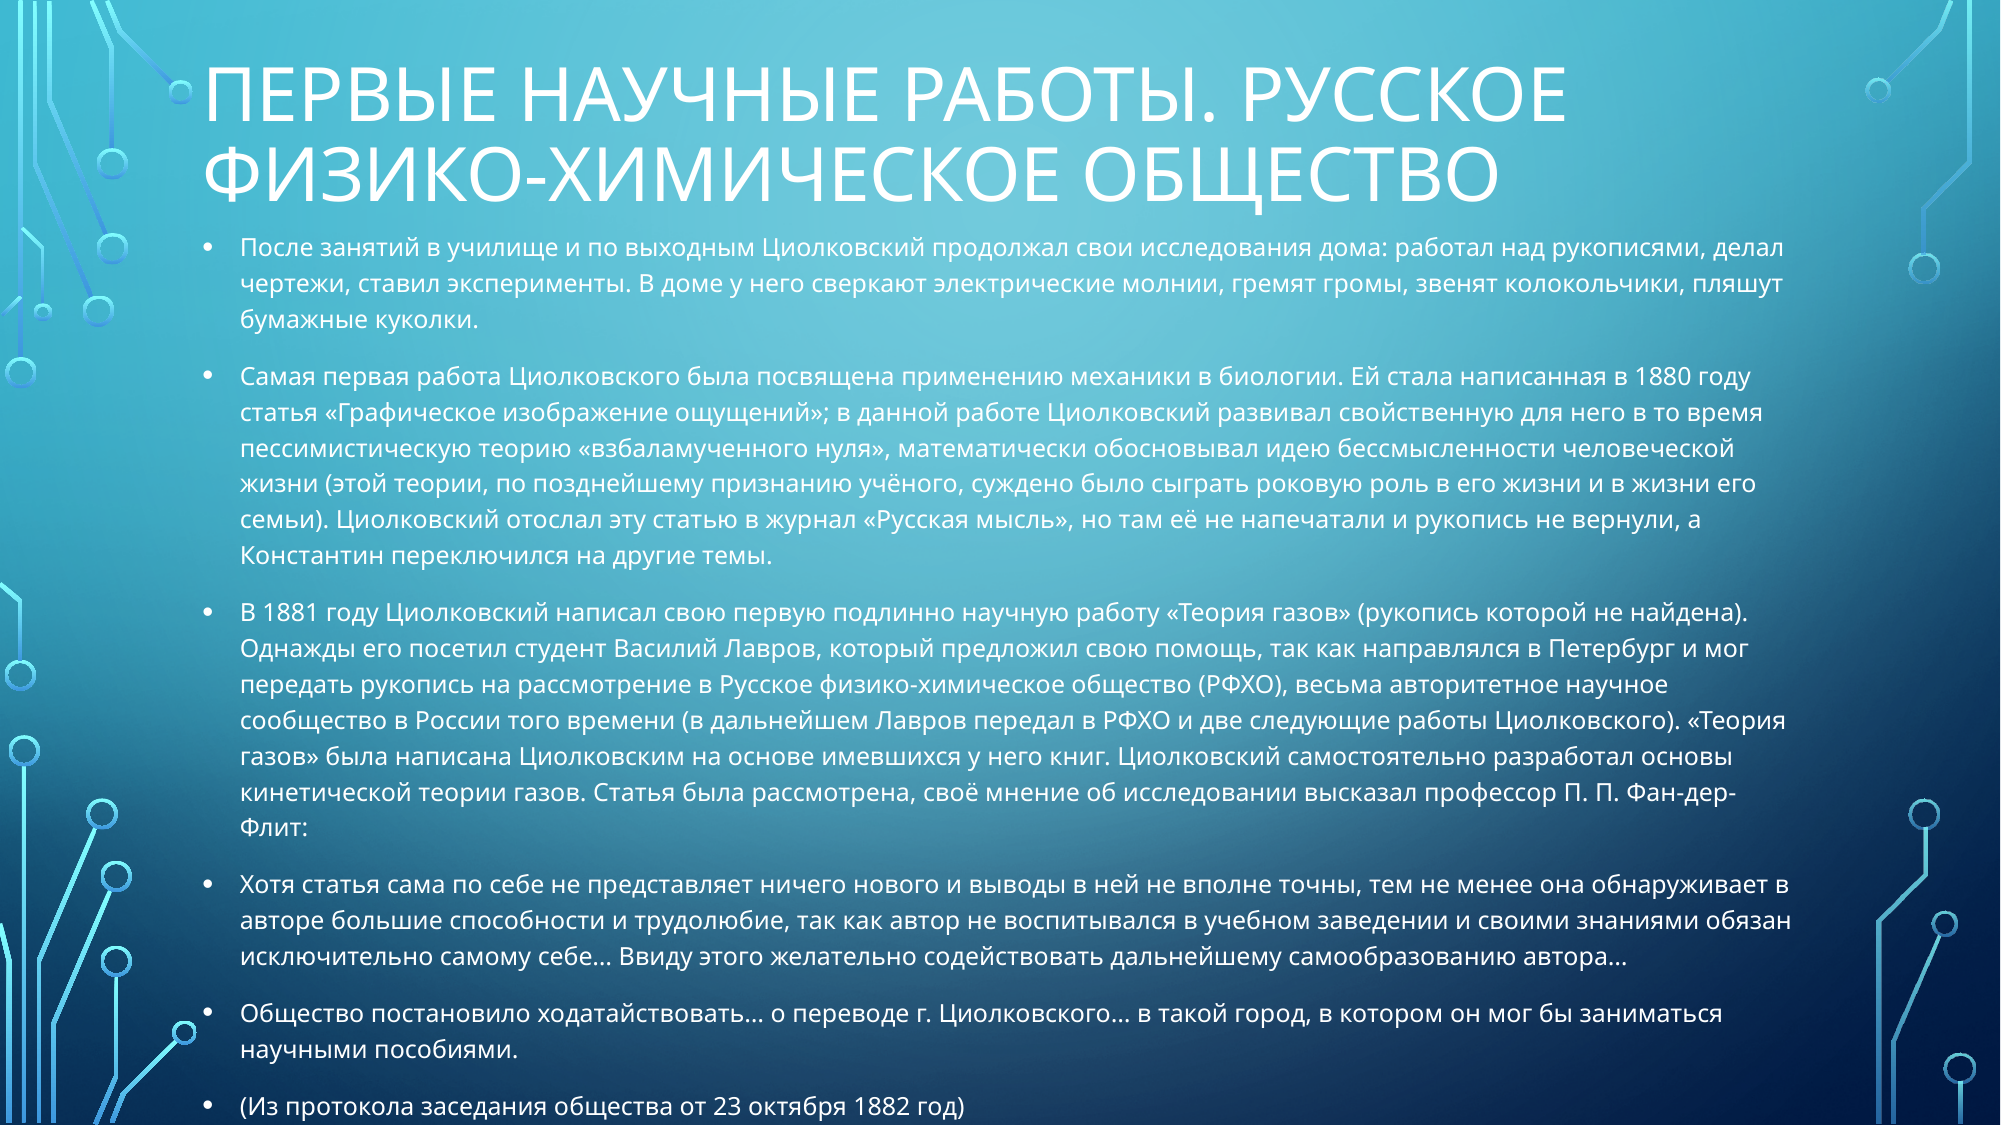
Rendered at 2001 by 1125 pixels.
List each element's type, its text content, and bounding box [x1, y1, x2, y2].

list После занятий в училище и по выходным Циолковский продолжал свои исследования дома: работал над рукописями, делал чертежи, ставил эксперименты. В доме у него сверкают электрические молнии, гремят громы, звенят колокольчики, пляшут бумажные куколки. Самая первая работа Циолковского была посвящена применению механики в биологии. Ей стала написанная в 1880 году статья «Графическое изображение ощущений»; в данной работе Циолковский развивал свойственную для него в то время пессимистическую теорию «взбаламученного нуля», математически обосновывал идею бессмысленности человеческой жизни (этой теории, по позднейшему признанию учёного, суждено было сыграть роковую роль в его жизни и в жизни его семьи). Циолковский отослал эту статью в журнал «Русская мысль», но там её не напечатали и рукопись не вернули, а Константин переключился на другие темы. В 1881 году Циолковский написал свою первую подлинно научную работу «Теория газов» (рукопись которой не найдена). Однажды его посетил студент Василий Лавров, который предложил свою помощь, так как направлялся в Петербург и мог передать рукопись на рассмотрение в Русское физико-химическое общество (РФХО), весьма авторитетное научное сообщество в России того времени (в дальнейшем Лавров передал в РФХО и две следующие работы Циолковского). «Теория газов» была написана Циолковским на основе имевшихся у него книг. Циолковский самостоятельно разработал основы кинетической теории газов. Статья была рассмотрена, своё мнение об исследовании высказал профессор П. П. Фан-дер-Флит: Хотя статья сама по себе не представляет ничего нового и выводы в ней не вполне точны, тем не менее она обнаруживает в авторе большие способности и трудолюбие, так как автор не воспитывался в учебном заведении и своими знаниями обязан исключительно самому себе… Ввиду этого желательно содействовать дальнейшему самообразованию автора… Общество постановило ходатайствовать… о переводе г. Циолковского… в такой город, в котором он мог бы заниматься научными пособиями. (Из протокола заседания общества от 23 октября 1882 год) [187, 218, 1813, 950]
title Первые научные работы. Русское физико-химическое общество [187, 11, 1813, 218]
